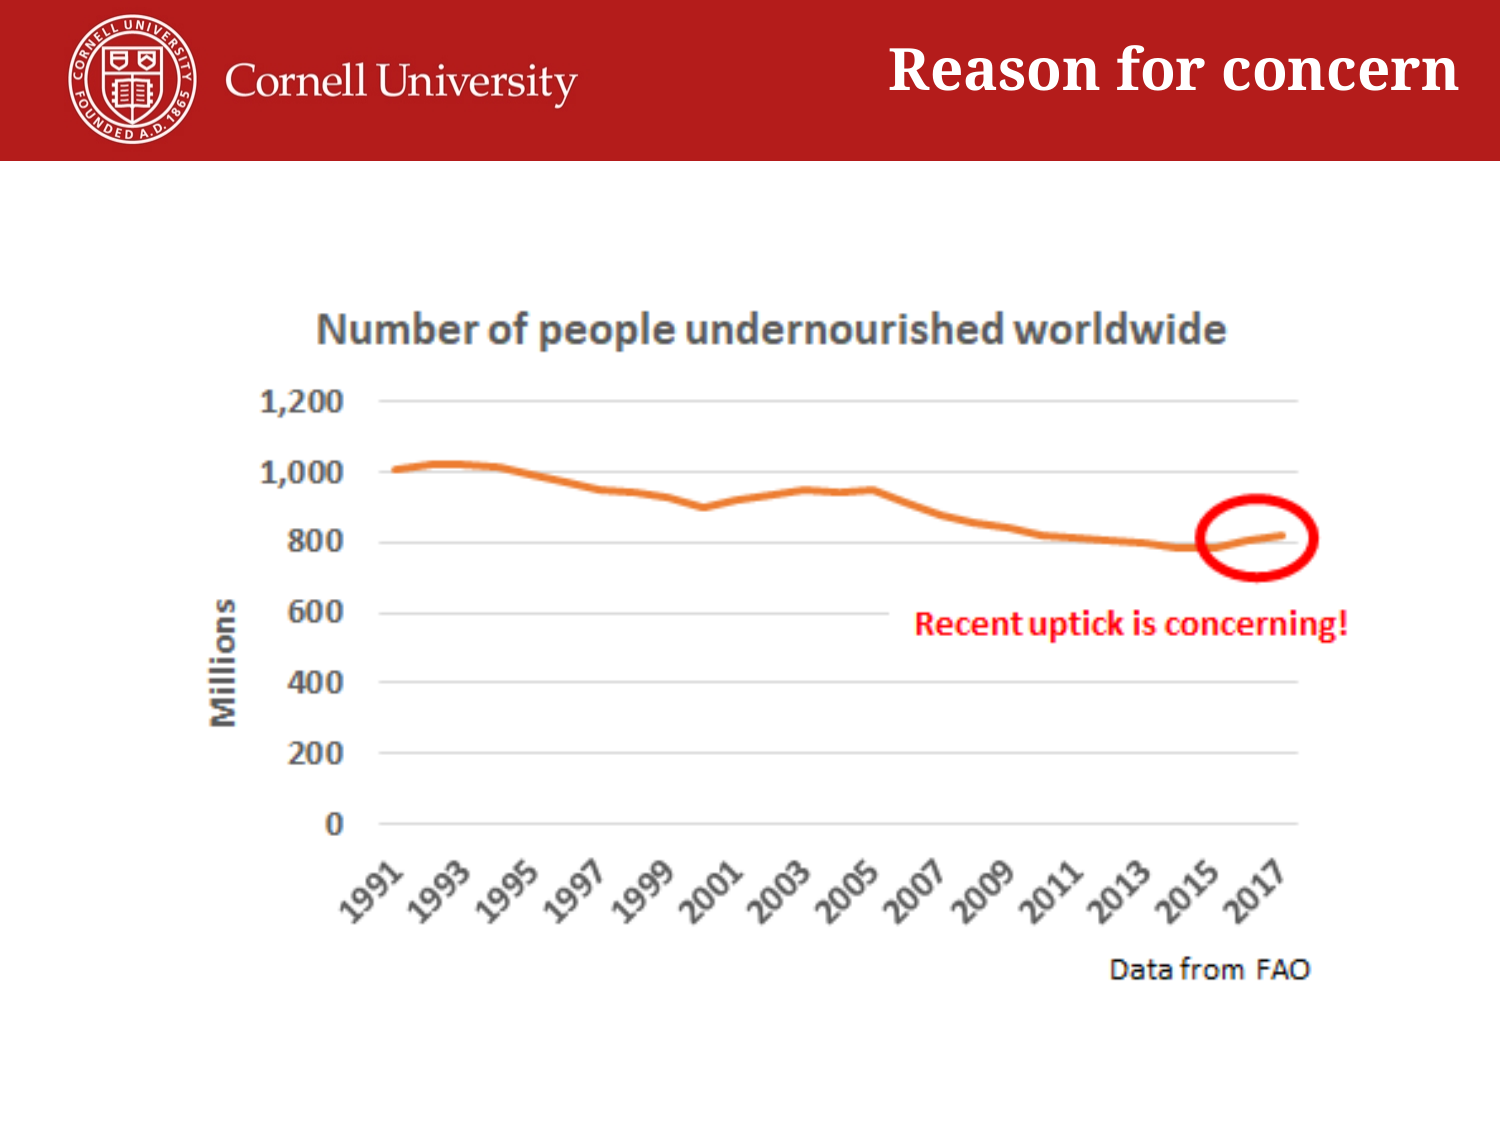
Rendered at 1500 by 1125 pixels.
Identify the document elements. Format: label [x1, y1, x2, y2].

picture [0, 0, 1500, 162]
picture [162, 274, 1376, 1003]
